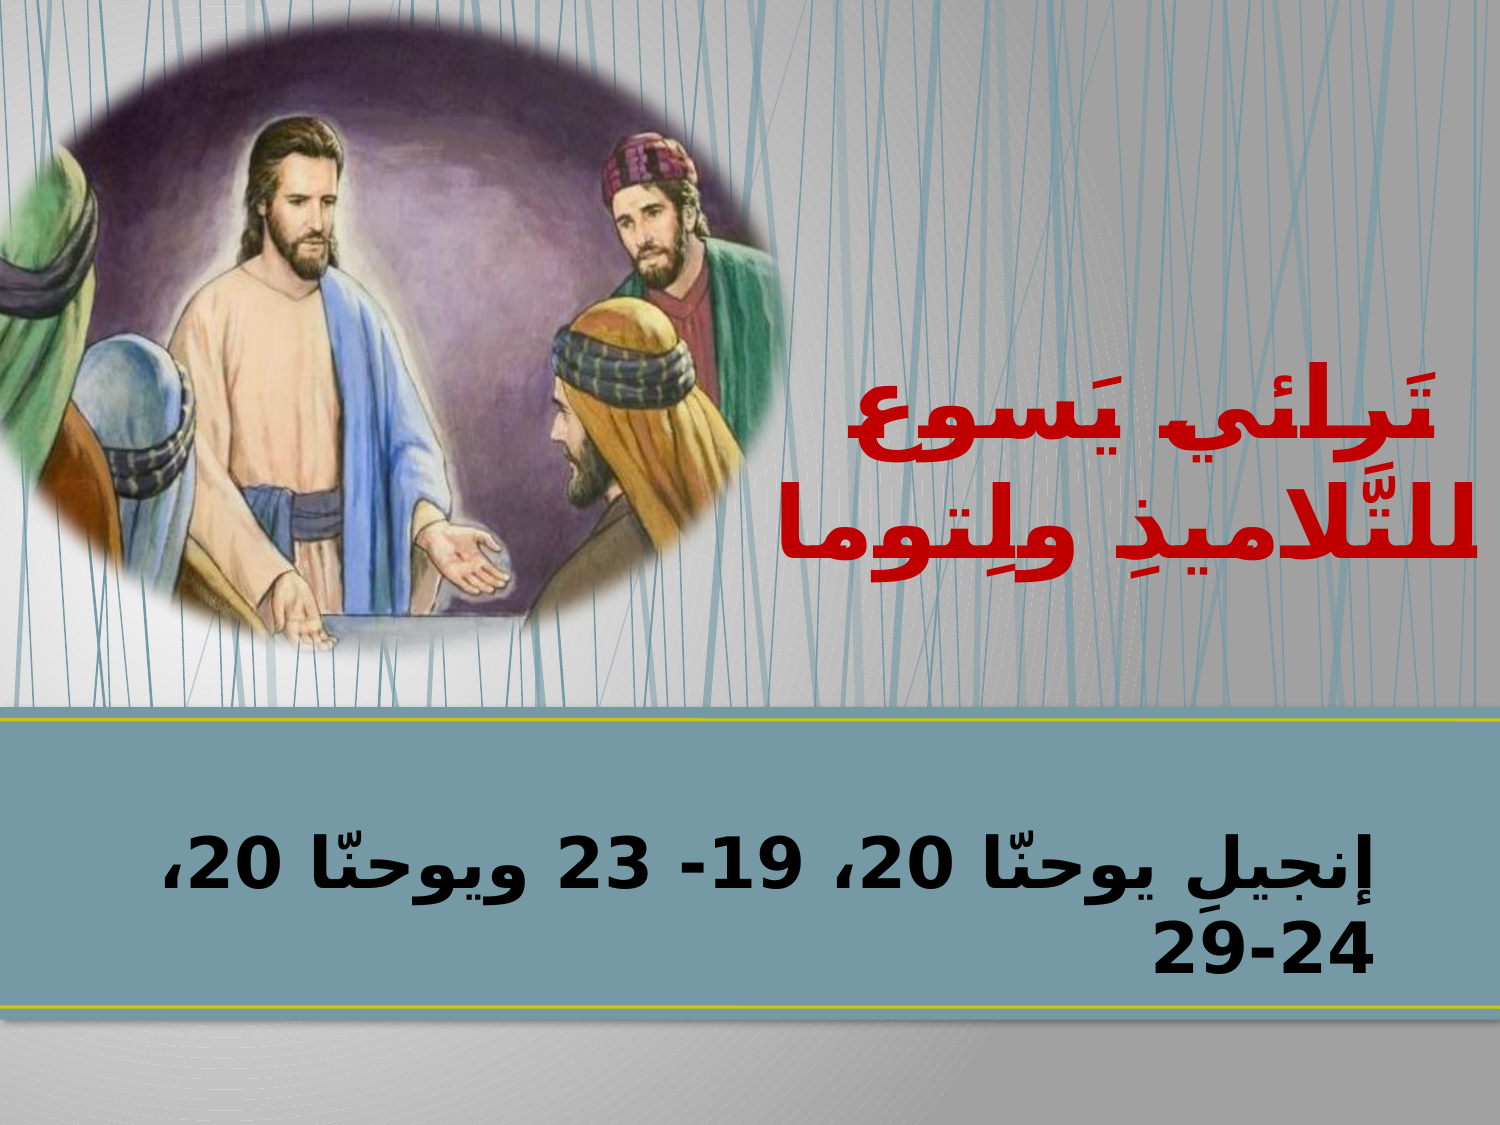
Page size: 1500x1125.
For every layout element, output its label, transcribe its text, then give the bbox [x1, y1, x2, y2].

title تَرائي يَسوع للتَّلاميذِ ولِتوما [808, 286, 1500, 587]
list إنجيلِ يوحنّا 20، 19- 23 ويوحنّا 20، 24-29 [29, 810, 1392, 943]
picture [0, 0, 801, 670]
